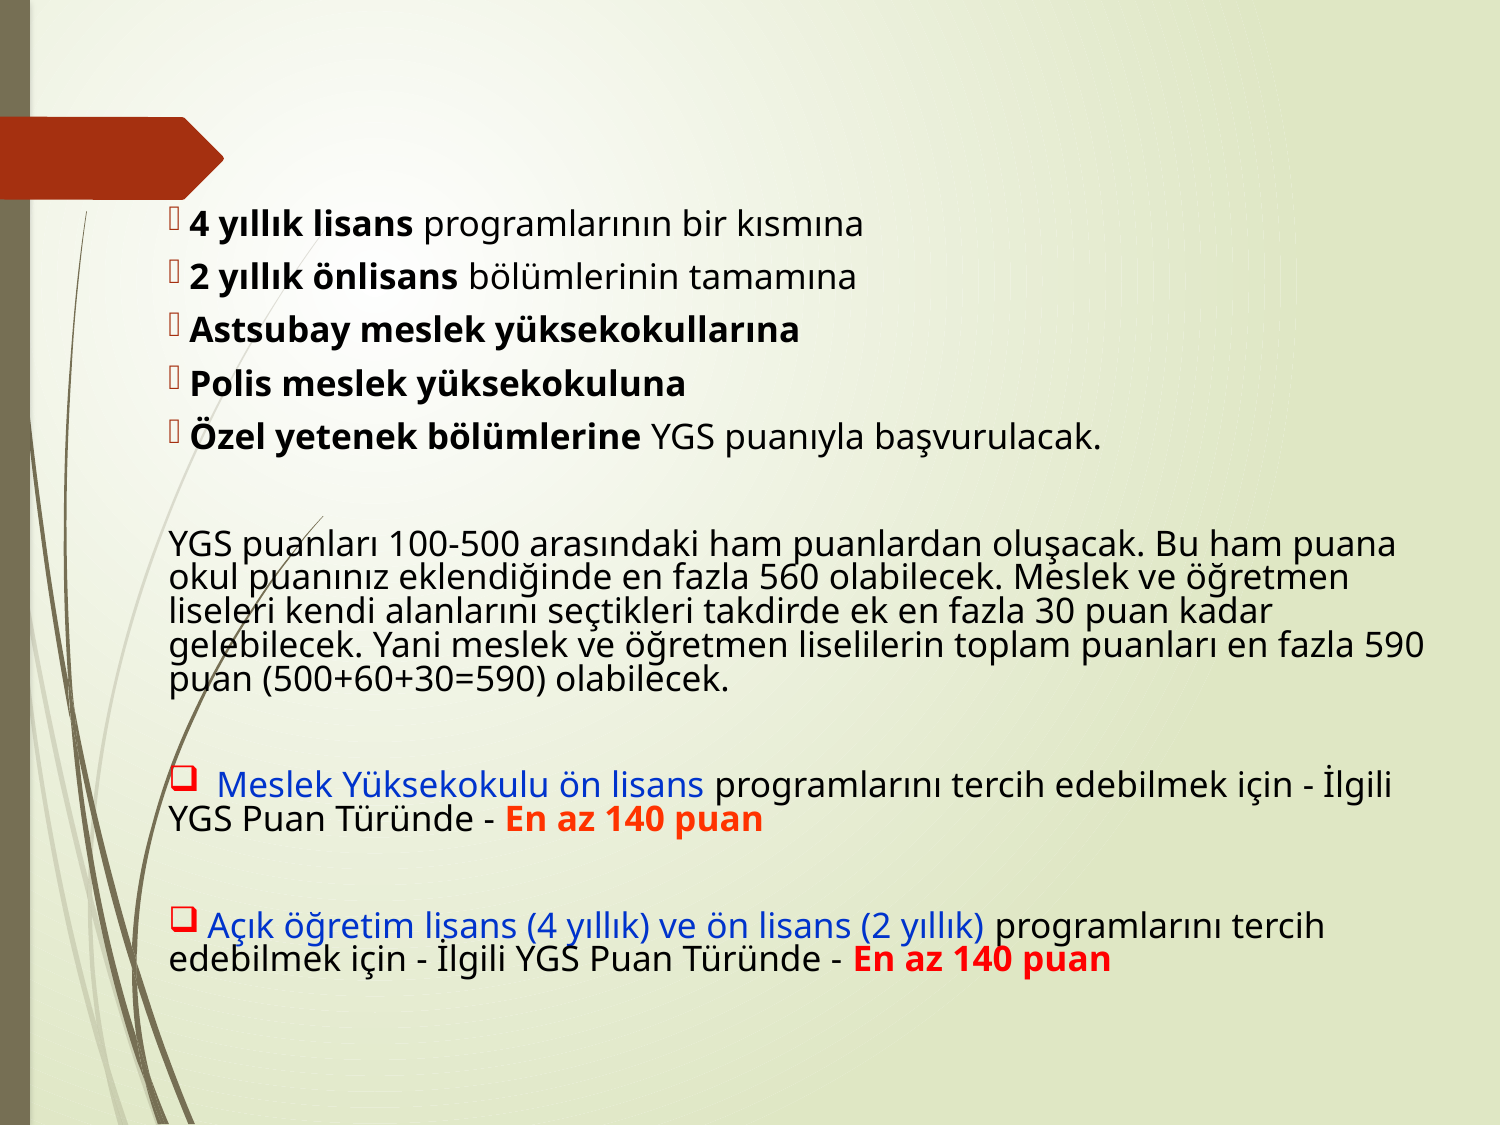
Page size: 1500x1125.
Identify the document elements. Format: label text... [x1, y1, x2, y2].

list 4 yıllık lisans programlarının bir kısmına 2 yıllık önlisans bölümlerinin tamamına Astsubay meslek yüksekokullarına Polis meslek yüksekokuluna Özel yetenek bölümlerine YGS puanıyla başvurulacak. YGS puanları 100-500 arasındaki ham puanlardan oluşacak. Bu ham puana okul puanınız eklendiğinde en fazla 560 olabilecek. Meslek ve öğretmen liseleri kendi alanlarını seçtikleri takdirde ek en fazla 30 puan kadar gelebilecek. Yani meslek ve öğretmen liselilerin toplam puanları en fazla 590 puan (500+60+30=590) olabilecek. Meslek Yüksekokulu ön lisans programlarını tercih edebilmek için - İlgili YGS Puan Türünde - En az 140 puan Açık öğretim lisans (4 yıllık) ve ön lisans (2 yıllık) programlarını tercih edebilmek için - İlgili YGS Puan Türünde - En az 140 puan [112, 172, 1463, 991]
